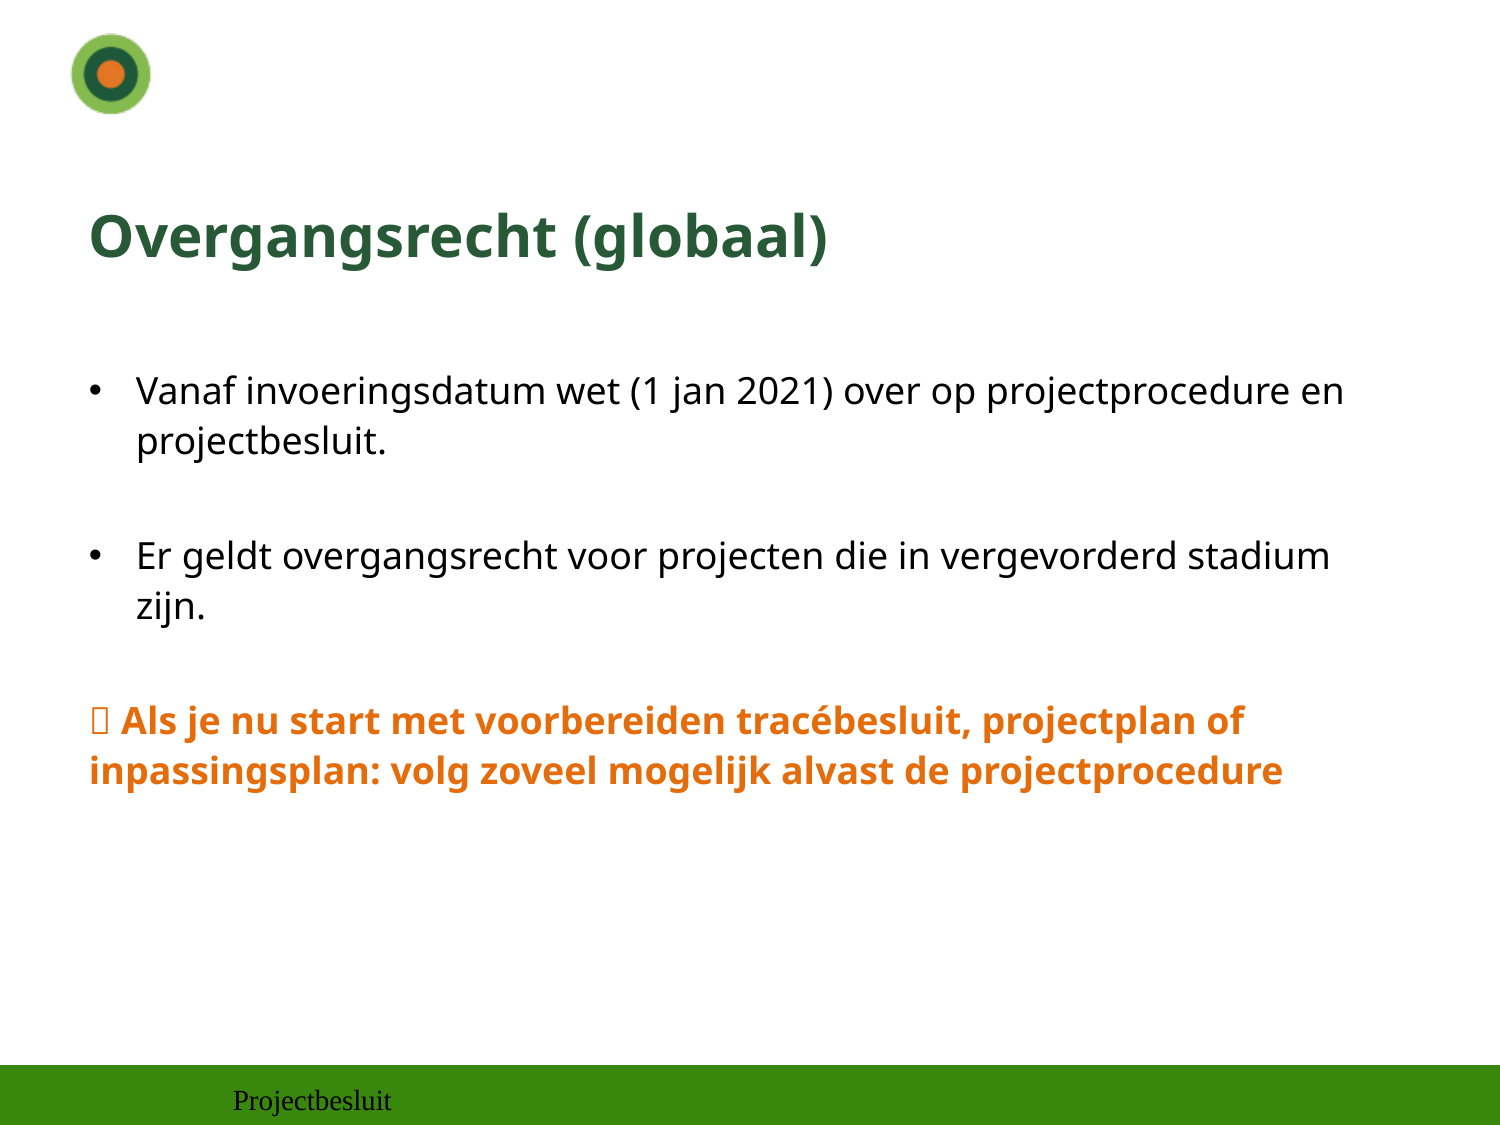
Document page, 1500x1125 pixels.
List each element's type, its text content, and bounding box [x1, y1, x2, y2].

title Overgangsrecht (globaal) [73, 191, 1424, 301]
list Vanaf invoeringsdatum wet (1 jan 2021) over op projectprocedure en projectbesluit. Er geldt overgangsrecht voor projecten die in vergevorderd stadium zijn.  Als je nu start met voorbereiden tracébesluit, projectplan of inpassingsplan: volg zoveel mogelijk alvast de projectprocedure [73, 297, 1423, 1004]
footer Projectbesluit [75, 1068, 550, 1125]
